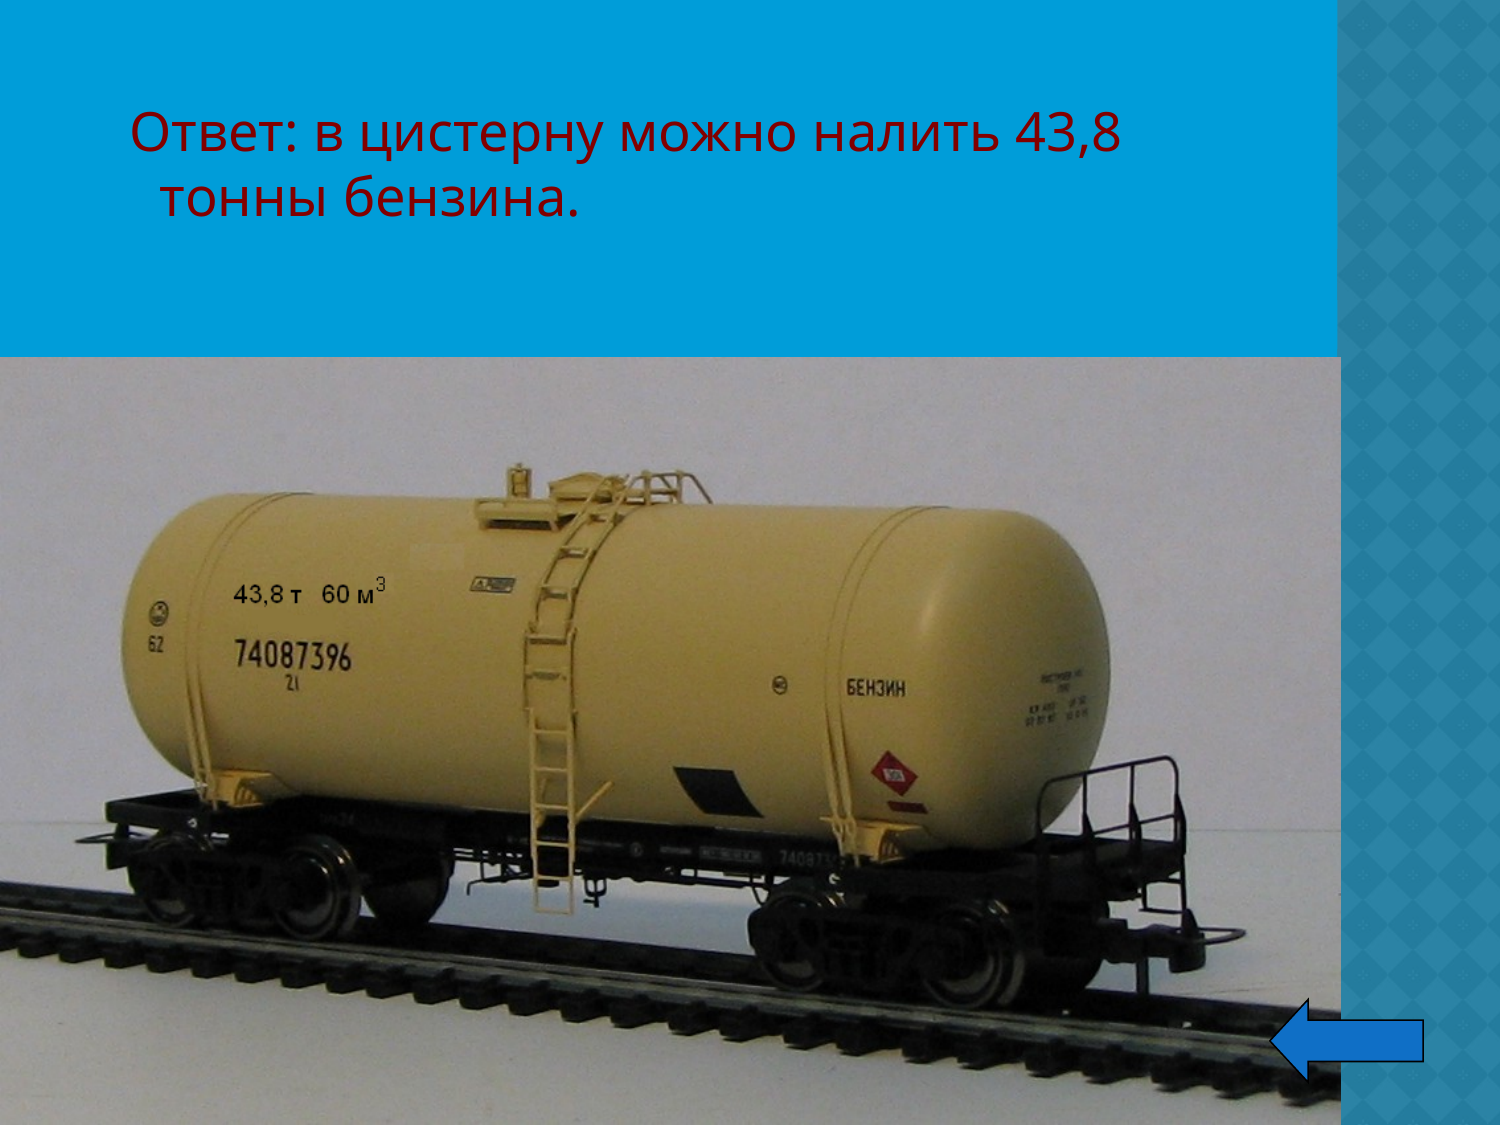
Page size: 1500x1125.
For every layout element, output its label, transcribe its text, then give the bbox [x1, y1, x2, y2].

text_box [1345, 1020, 1424, 1062]
list Ответ: в цистерну можно налить 43,8 тонны бензина. [100, 90, 1288, 247]
picture [0, 0, 1500, 1125]
